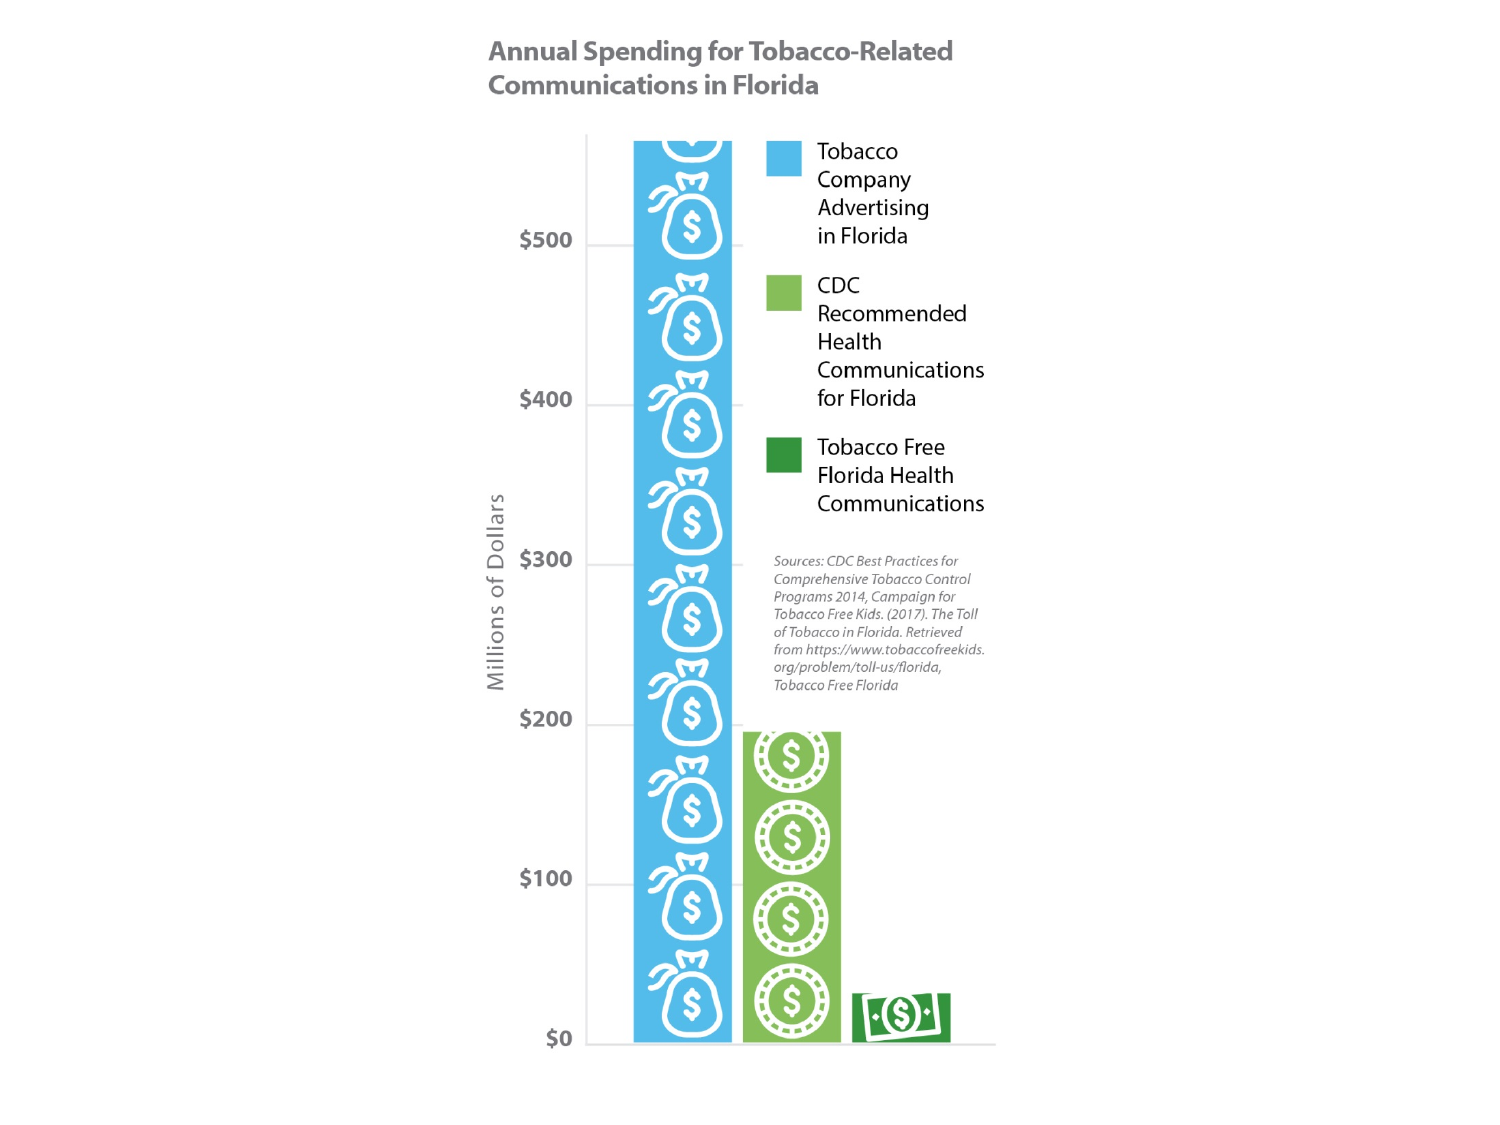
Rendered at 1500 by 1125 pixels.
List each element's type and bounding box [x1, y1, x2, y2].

picture [394, 33, 1006, 1069]
